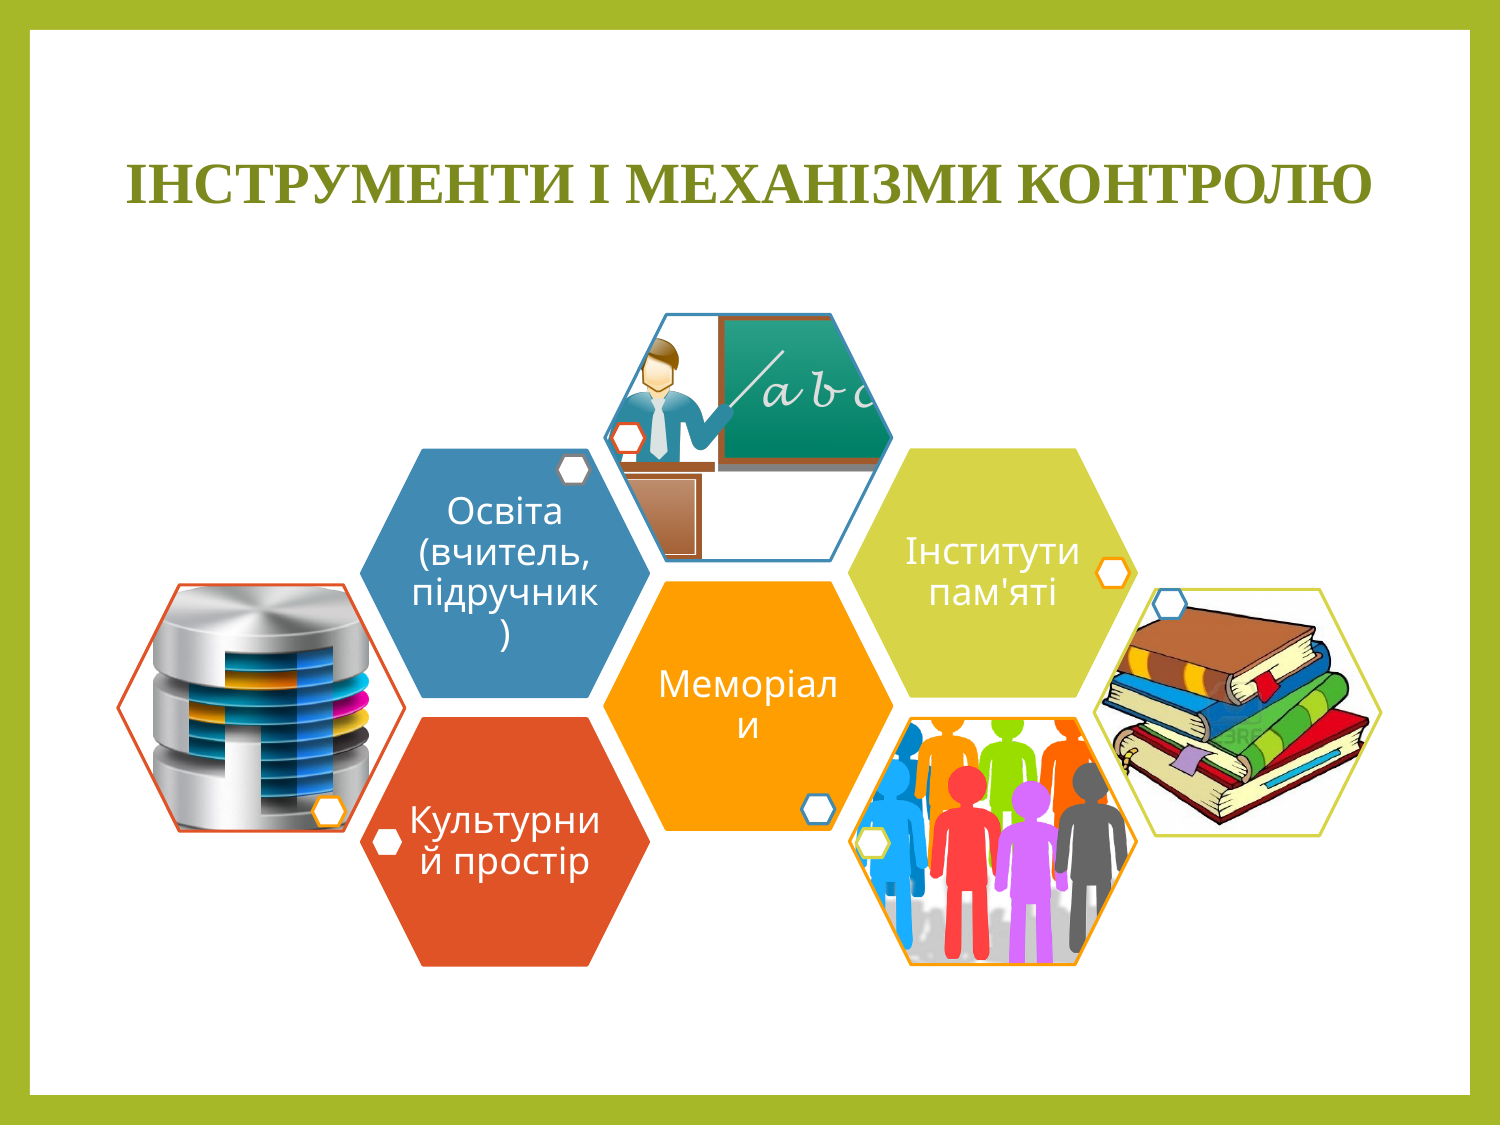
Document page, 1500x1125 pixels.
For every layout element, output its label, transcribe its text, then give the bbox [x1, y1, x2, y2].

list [42, 314, 1458, 966]
title ІНСТРУМЕНТИ І МЕХАНІЗМИ КОНТРОЛЮ [103, 113, 1397, 312]
